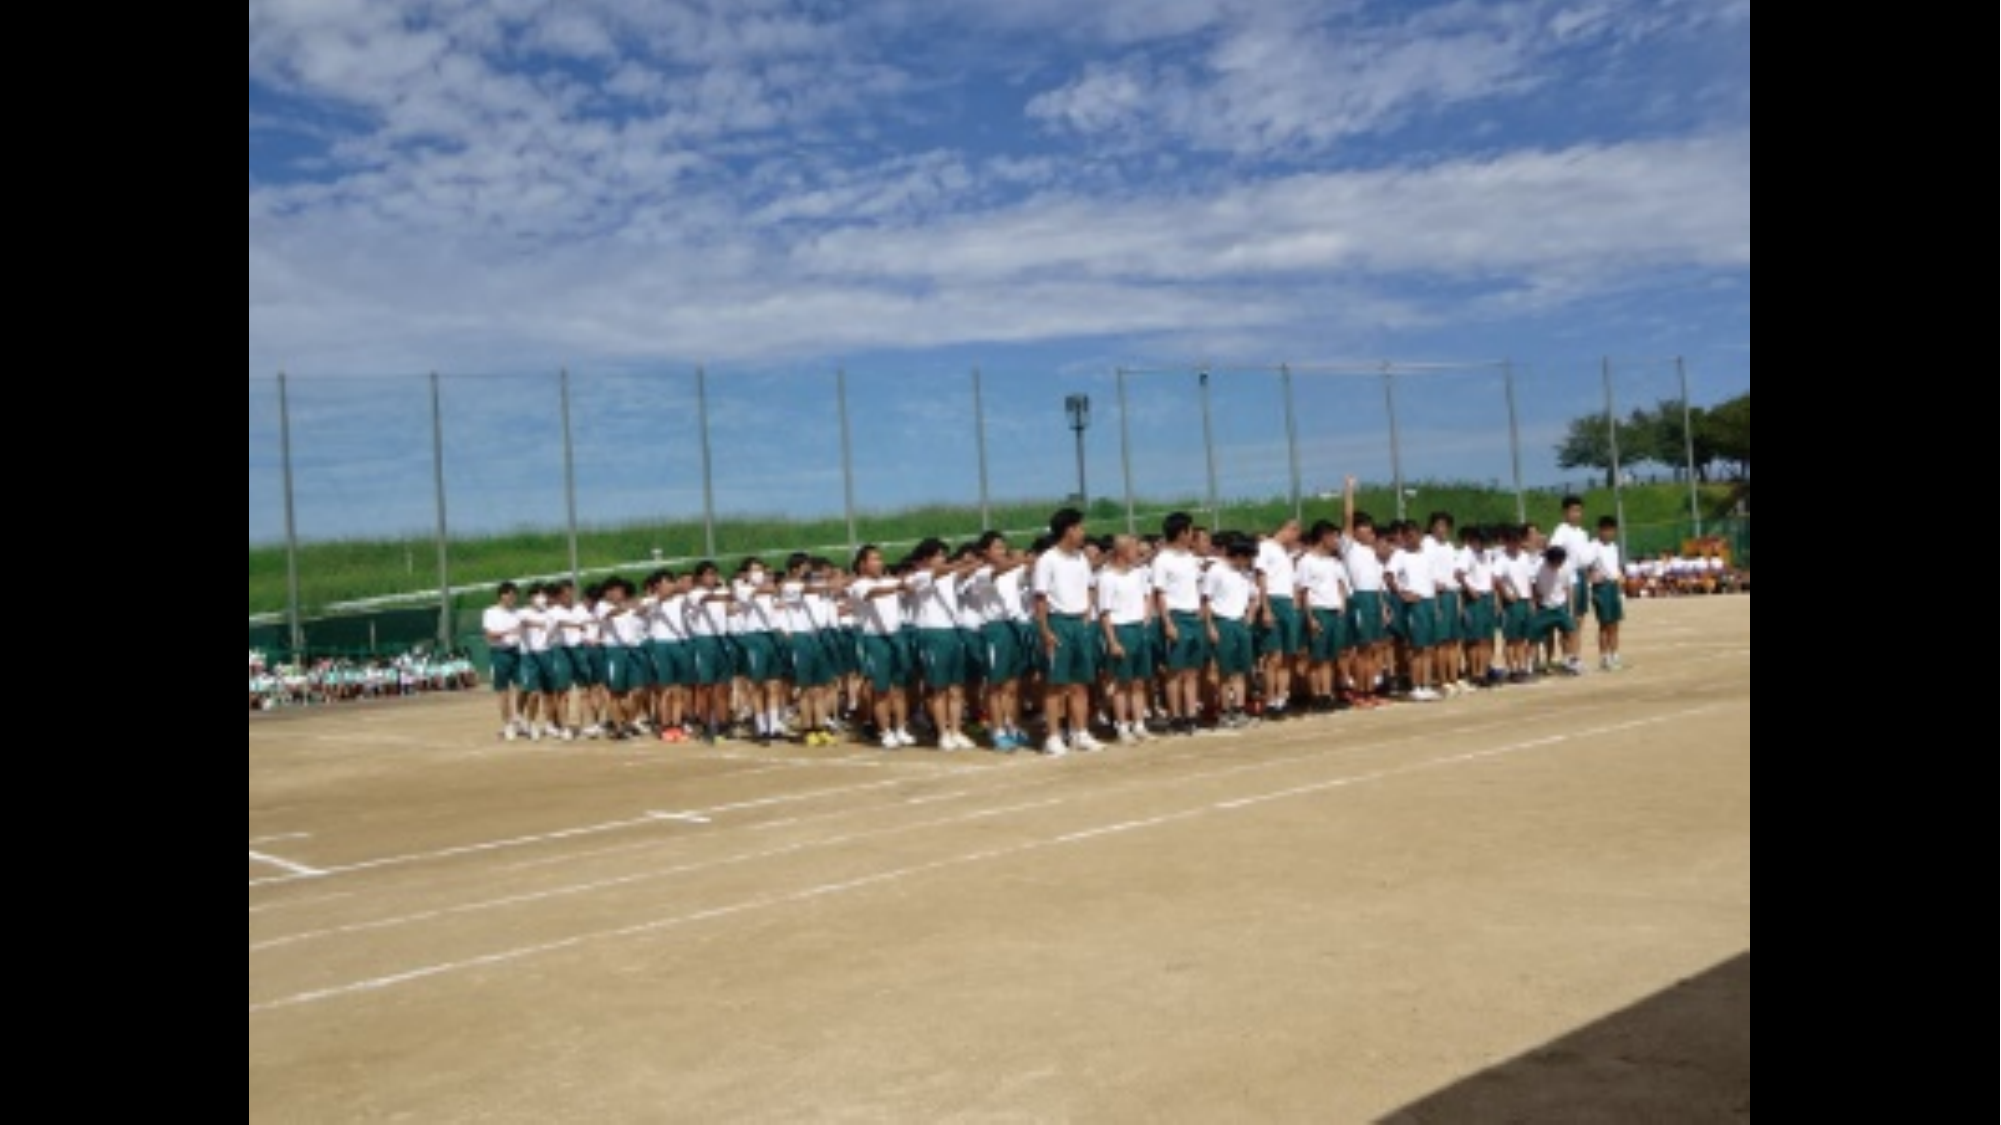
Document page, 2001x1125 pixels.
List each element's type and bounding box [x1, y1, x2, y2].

picture [249, 0, 1750, 1125]
